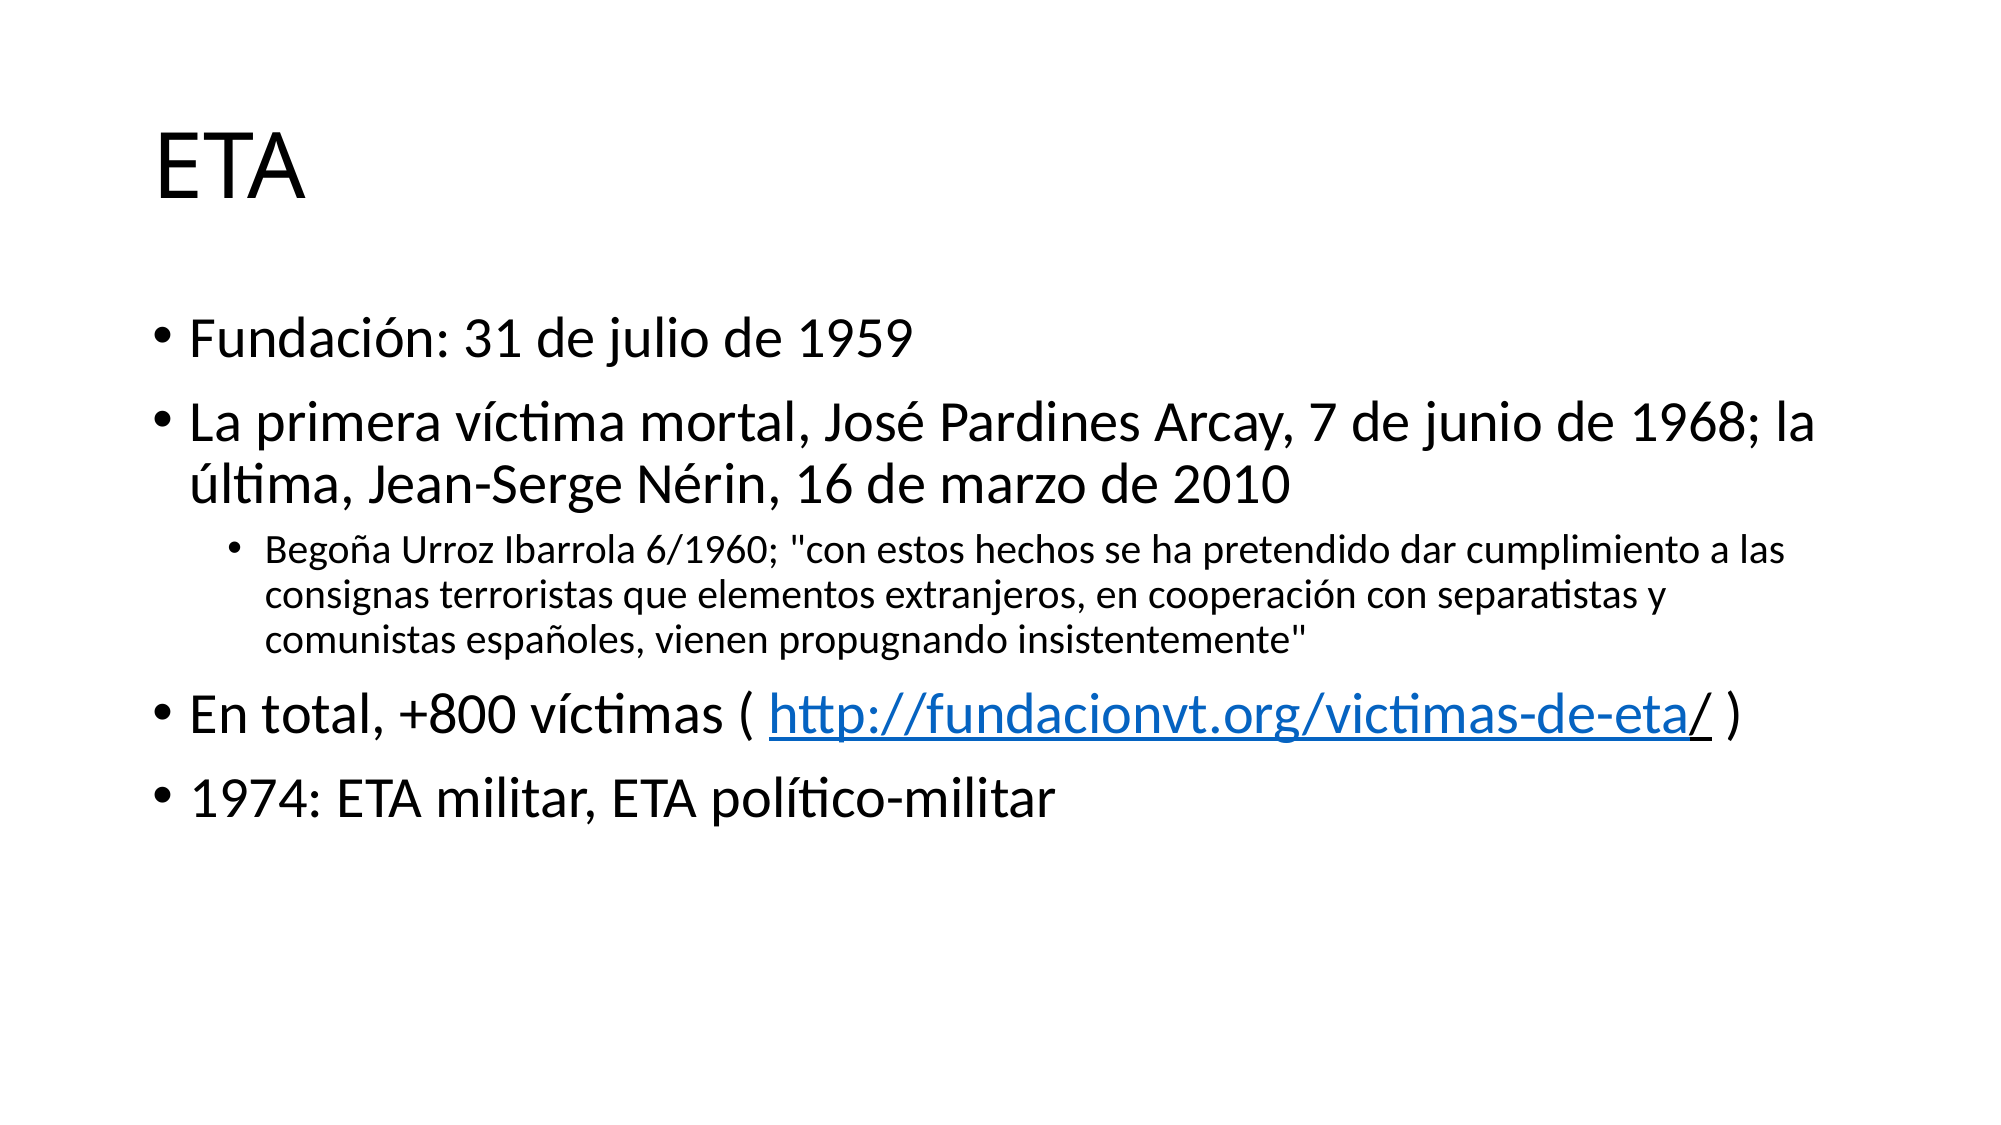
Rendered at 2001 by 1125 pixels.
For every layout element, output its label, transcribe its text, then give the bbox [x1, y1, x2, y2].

title ETA [137, 59, 1863, 278]
list Fundación: 31 de julio de 1959 La primera víctima mortal, José Pardines Arcay, 7 de junio de 1968; la última, Jean-Serge Nérin, 16 de marzo de 2010 Begoña Urroz Ibarrola 6/1960; "con estos hechos se ha pretendido dar cumplimiento a las consignas terroristas que elementos extranjeros, en cooperación con separatistas y comunistas españoles, vienen propugnando insistentemente" En total, +800 víctimas ( http://fundacionvt.org/victimas-de-eta/ ) 1974: ETA militar, ETA político-militar [137, 299, 1863, 1014]
